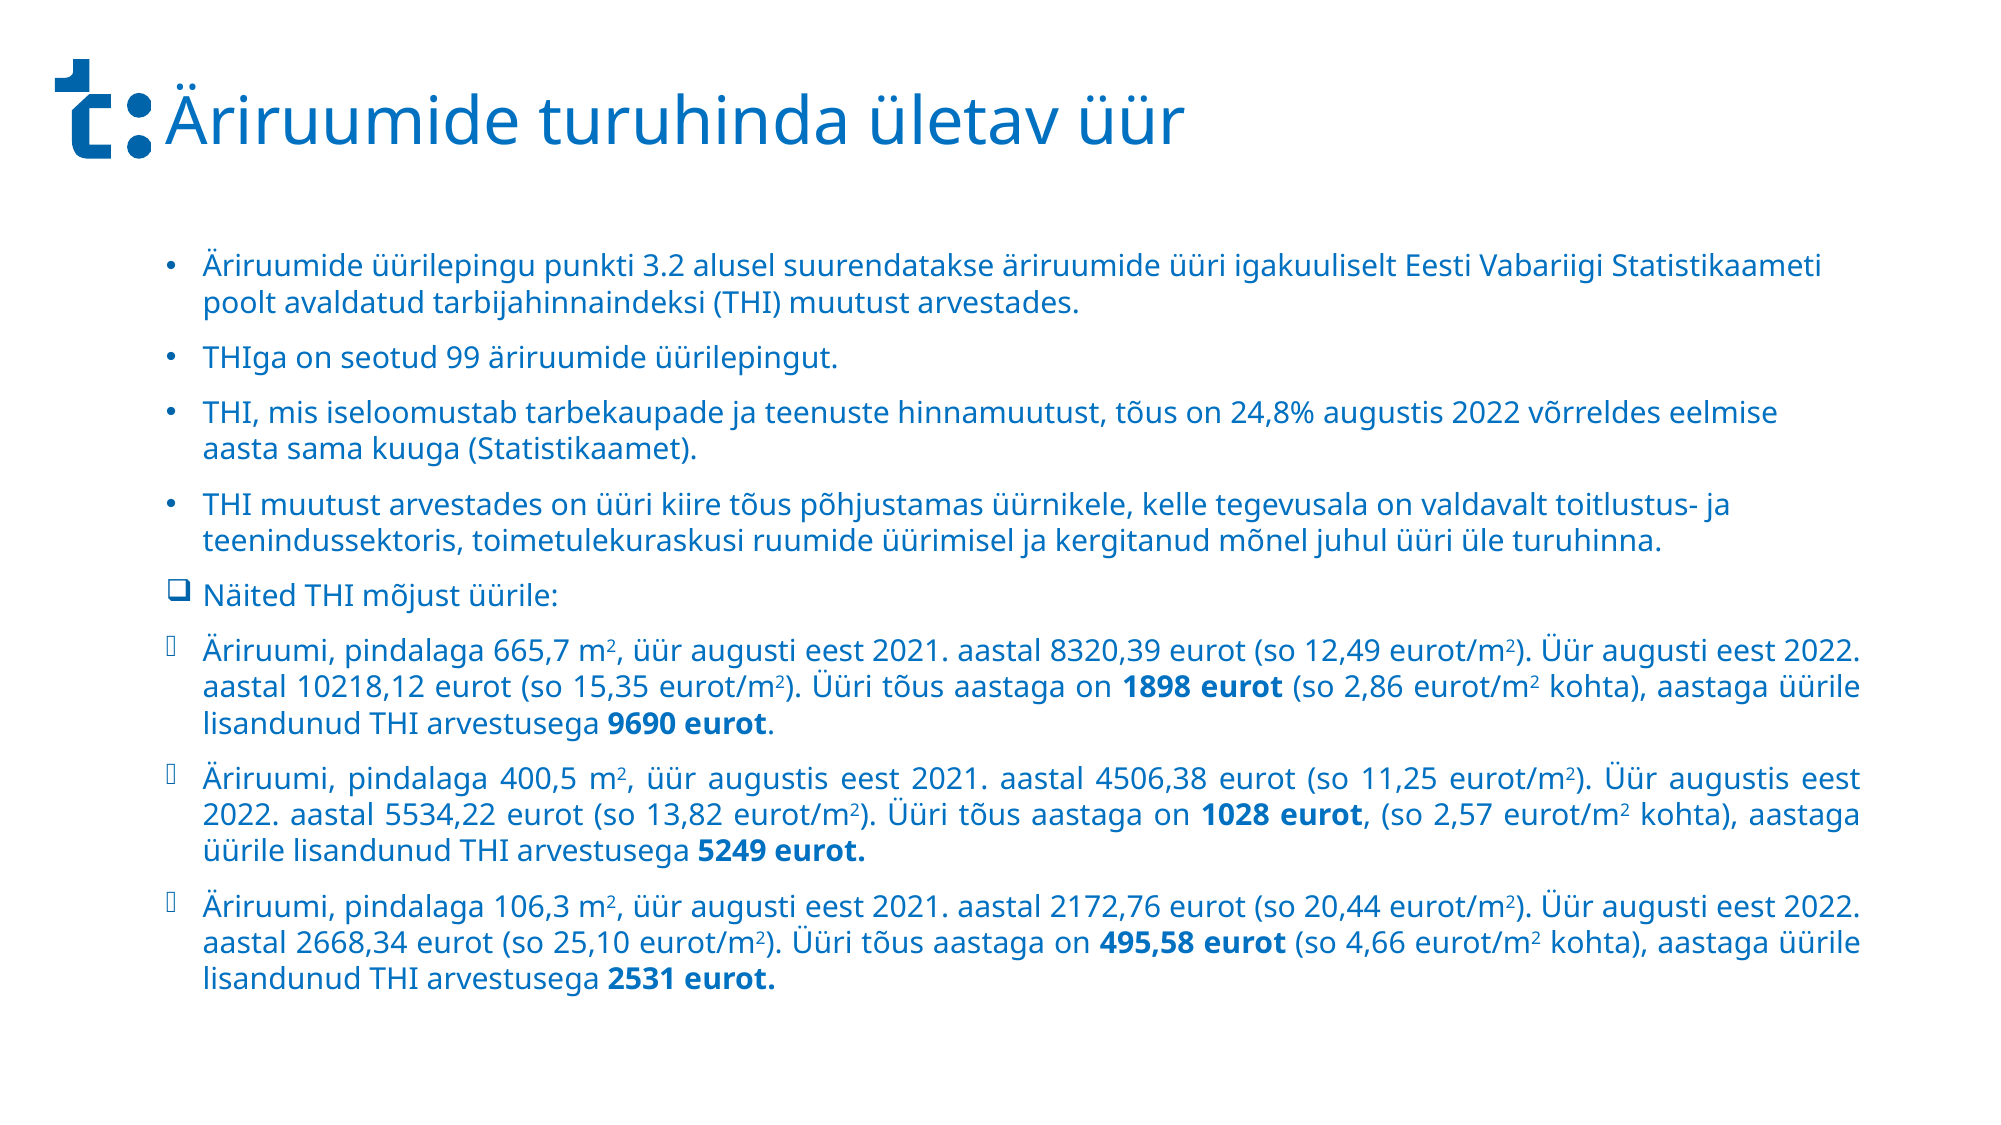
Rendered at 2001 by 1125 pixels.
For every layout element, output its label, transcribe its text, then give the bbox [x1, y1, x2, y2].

title Äriruumide turuhinda ületav üür [150, 70, 1876, 227]
list Äriruumide üürilepingu punkti 3.2 alusel suurendatakse äriruumide üüri igakuuliselt Eesti Vabariigi Statistikaameti poolt avaldatud tarbijahinnaindeksi (THI) muutust arvestades. THIga on seotud 99 äriruumide üürilepingut. THI, mis iseloomustab tarbekaupade ja teenuste hinnamuutust, tõus on 24,8% augustis 2022 võrreldes eelmise aasta sama kuuga (Statistikaamet). THI muutust arvestades on üüri kiire tõus põhjustamas üürnikele, kelle tegevusala on valdavalt toitlustus- ja teenindussektoris, toimetulekuraskusi ruumide üürimisel ja kergitanud mõnel juhul üüri üle turuhinna. Näited THI mõjust üürile: Äriruumi, pindalaga 665,7 m2, üür augusti eest 2021. aastal 8320,39 eurot (so 12,49 eurot/m2). Üür augusti eest 2022. aastal 10218,12 eurot (so 15,35 eurot/m2). Üüri tõus aastaga on 1898 eurot (so 2,86 eurot/m2 kohta), aastaga üürile lisandunud THI arvestusega 9690 eurot. Äriruumi, pindalaga 400,5 m2, üür augustis eest 2021. aastal 4506,38 eurot (so 11,25 eurot/m2). Üür augustis eest 2022. aastal 5534,22 eurot (so 13,82 eurot/m2). Üüri tõus aastaga on 1028 eurot, (so 2,57 eurot/m2 kohta), aastaga üürile lisandunud THI arvestusega 5249 eurot. Äriruumi, pindalaga 106,3 m2, üür augusti eest 2021. aastal 2172,76 eurot (so 20,44 eurot/m2). Üür augusti eest 2022. aastal 2668,34 eurot (so 25,10 eurot/m2). Üüri tõus aastaga on 495,58 eurot (so 4,66 eurot/m2 kohta), aastaga üürile lisandunud THI arvestusega 2531 eurot. [150, 239, 1876, 1011]
